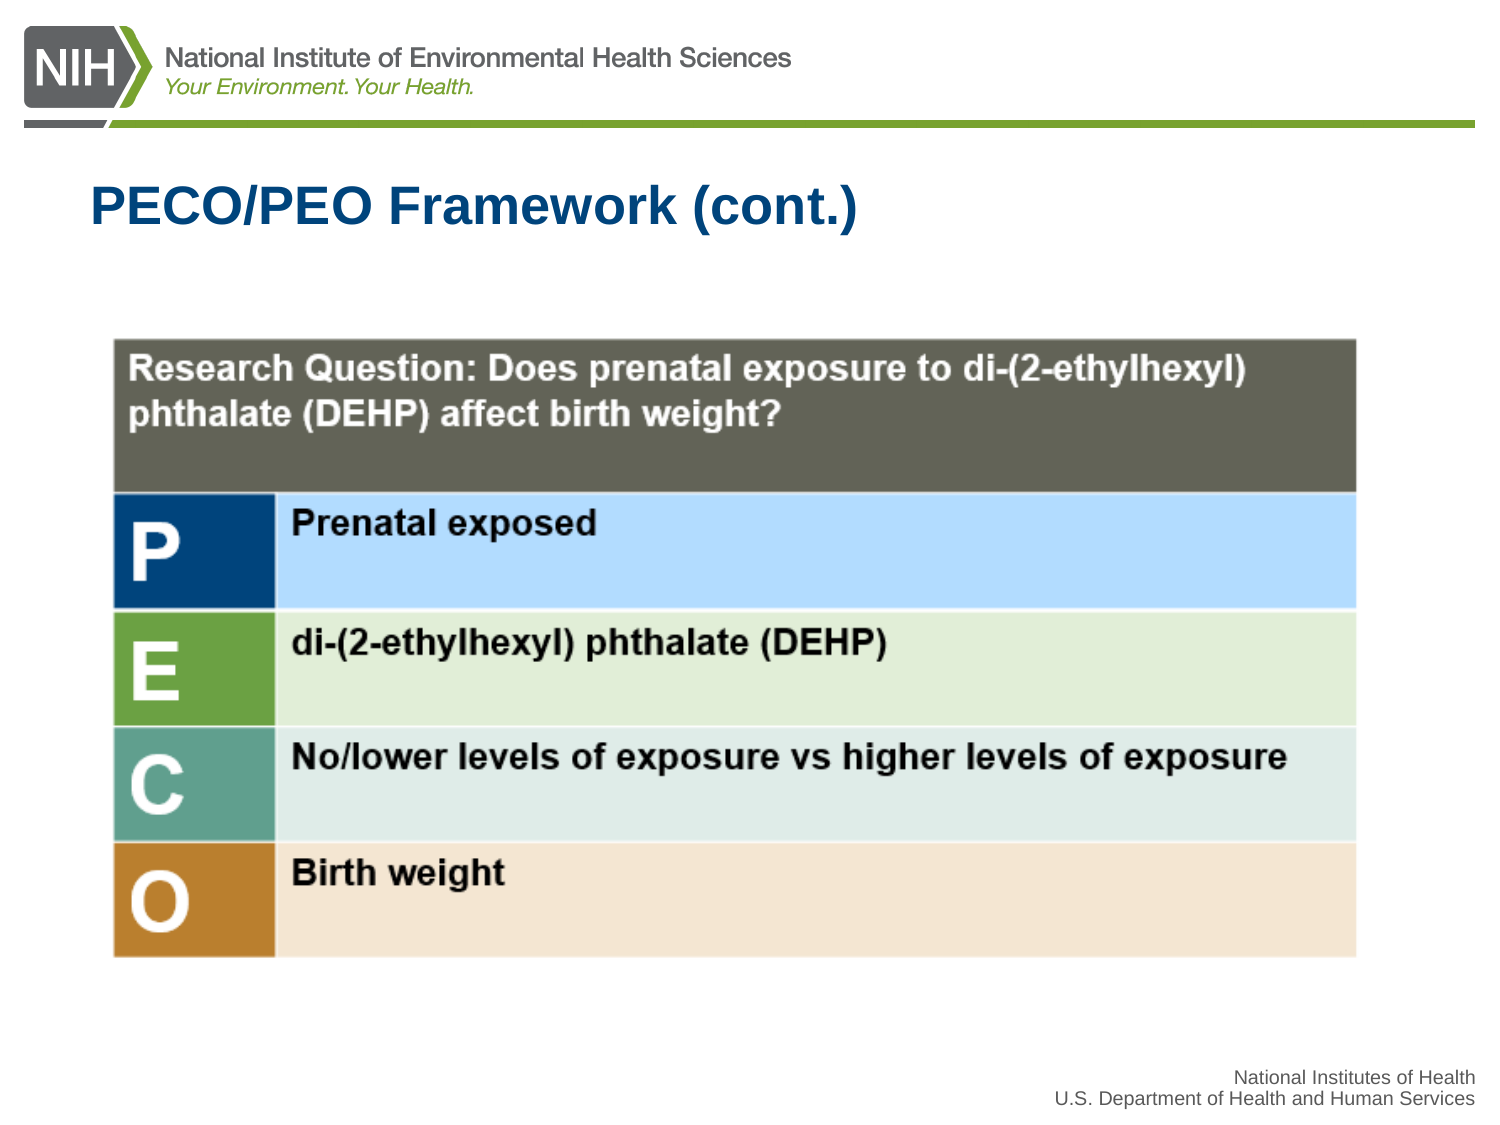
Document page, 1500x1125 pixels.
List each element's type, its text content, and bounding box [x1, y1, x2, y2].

title PECO/PEO Framework (cont.) [75, 162, 1425, 283]
picture [24, 26, 1475, 128]
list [100, 333, 1370, 963]
